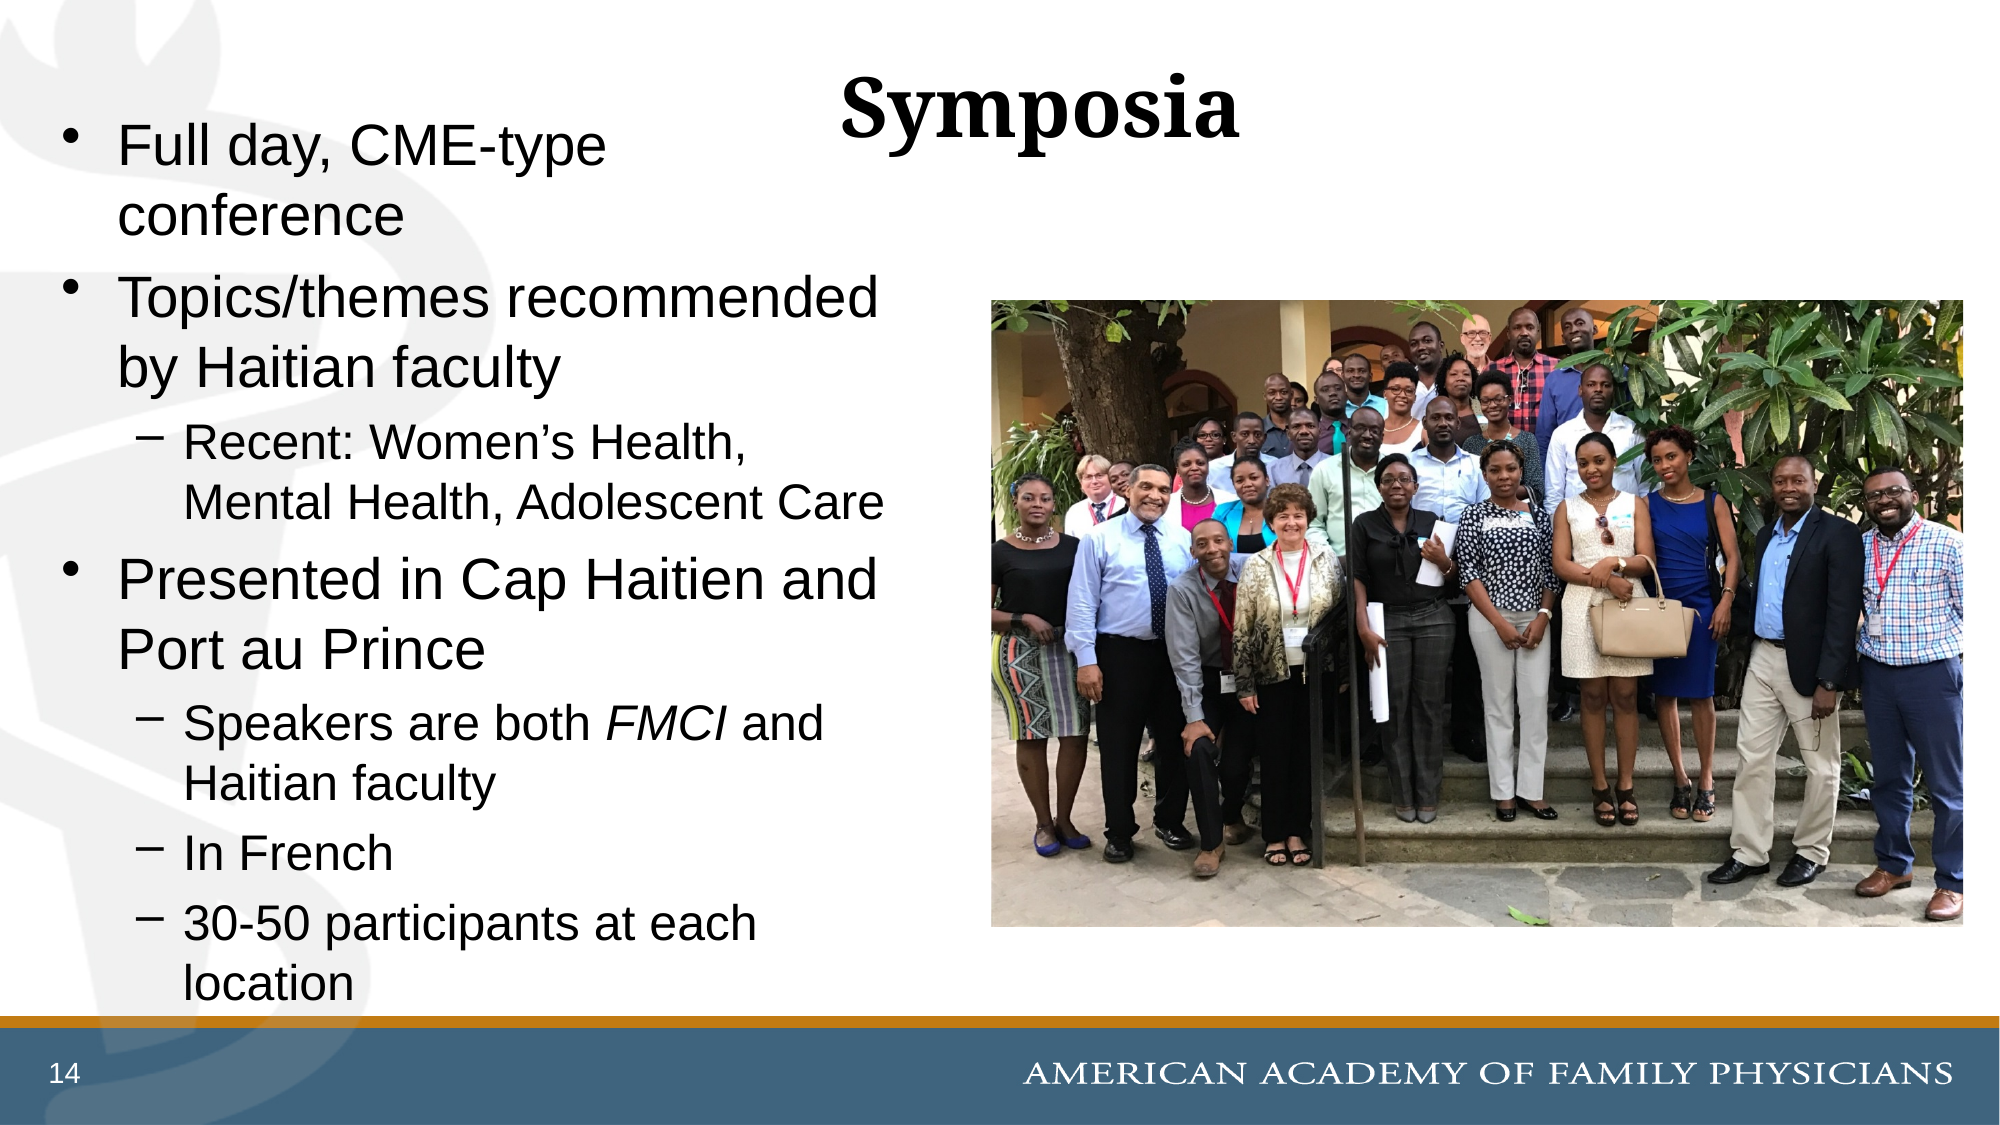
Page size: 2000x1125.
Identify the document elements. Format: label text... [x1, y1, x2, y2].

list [991, 299, 1964, 927]
title Symposia [29, 10, 1880, 199]
picture [0, 0, 2000, 1125]
list Full day, CME-type conference Topics/themes recommended by Haitian faculty Recent: Women’s Health, Mental Health, Adolescent Care Presented in Cap Haitien and Port au Prince Speakers are both FMCI and Haitian faculty In French 30-50 participants at each location [45, 99, 913, 1025]
slide_number 14 [33, 1046, 150, 1125]
